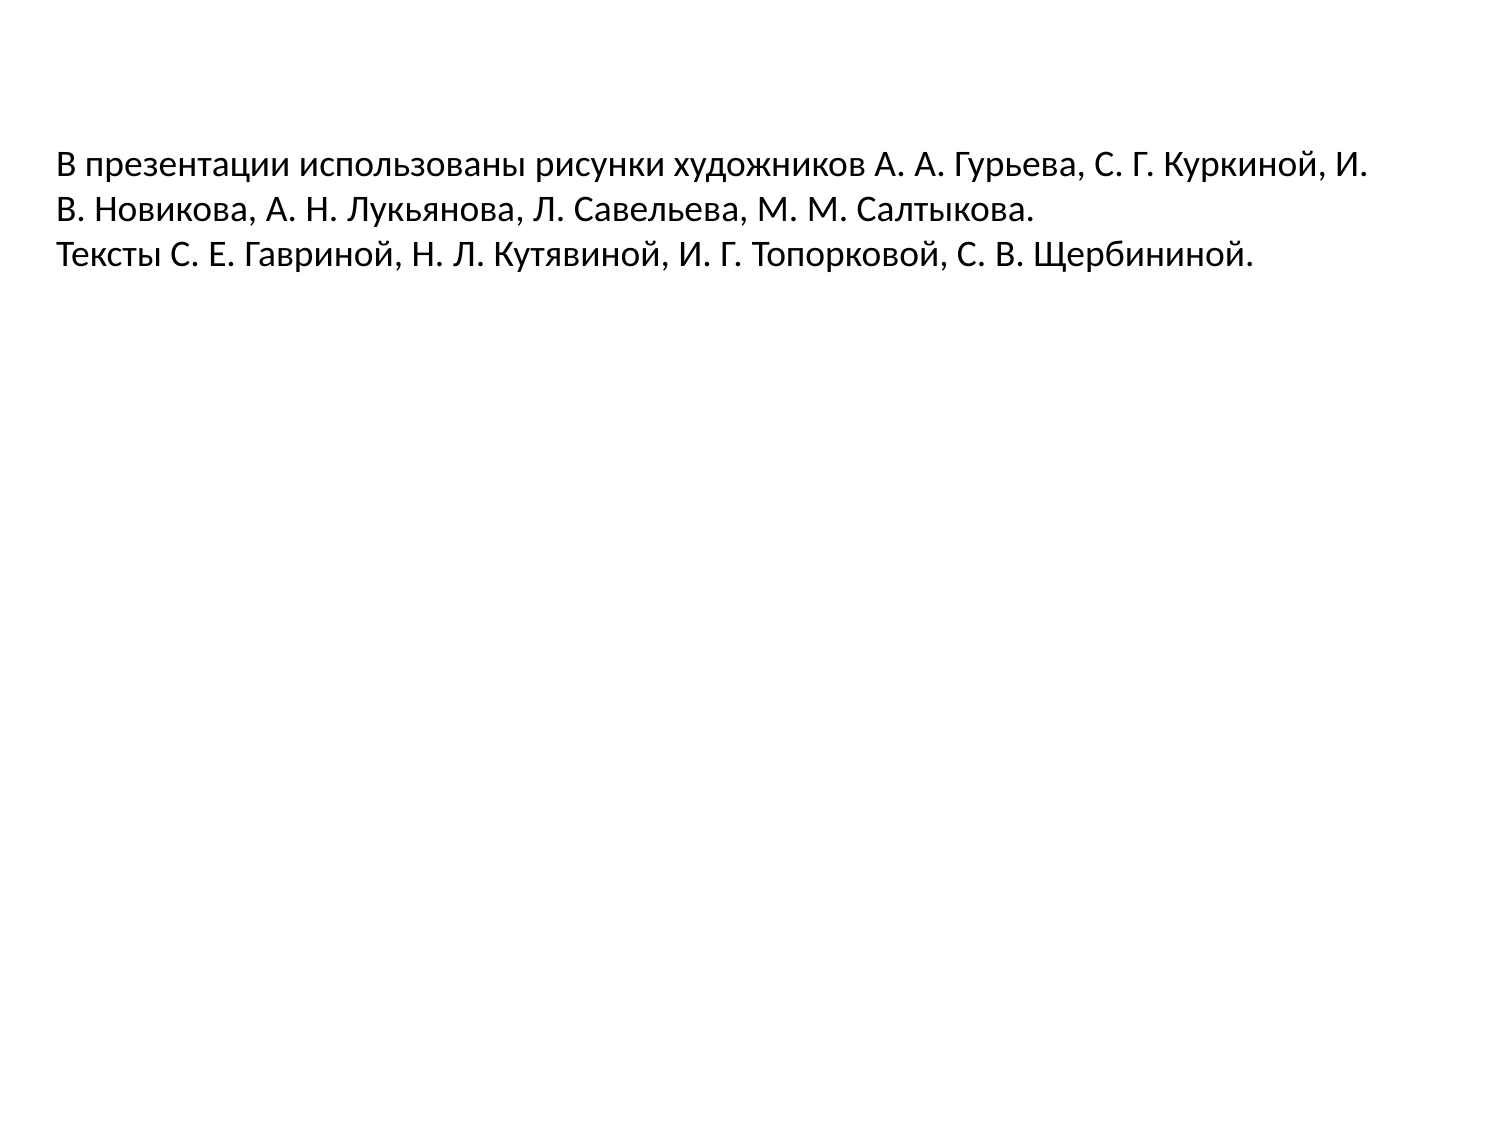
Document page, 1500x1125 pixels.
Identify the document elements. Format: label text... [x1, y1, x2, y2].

text_box В презентации использованы рисунки художников А. А. Гурьева, С. Г. Куркиной, И. В. Новикова, А. Н. Лукьянова, Л. Савельева, М. М. Салтыкова. Тексты С. Е. Гавриной, Н. Л. Кутявиной, И. Г. Топорковой, С. В. Щербининой. [41, 131, 1400, 281]
